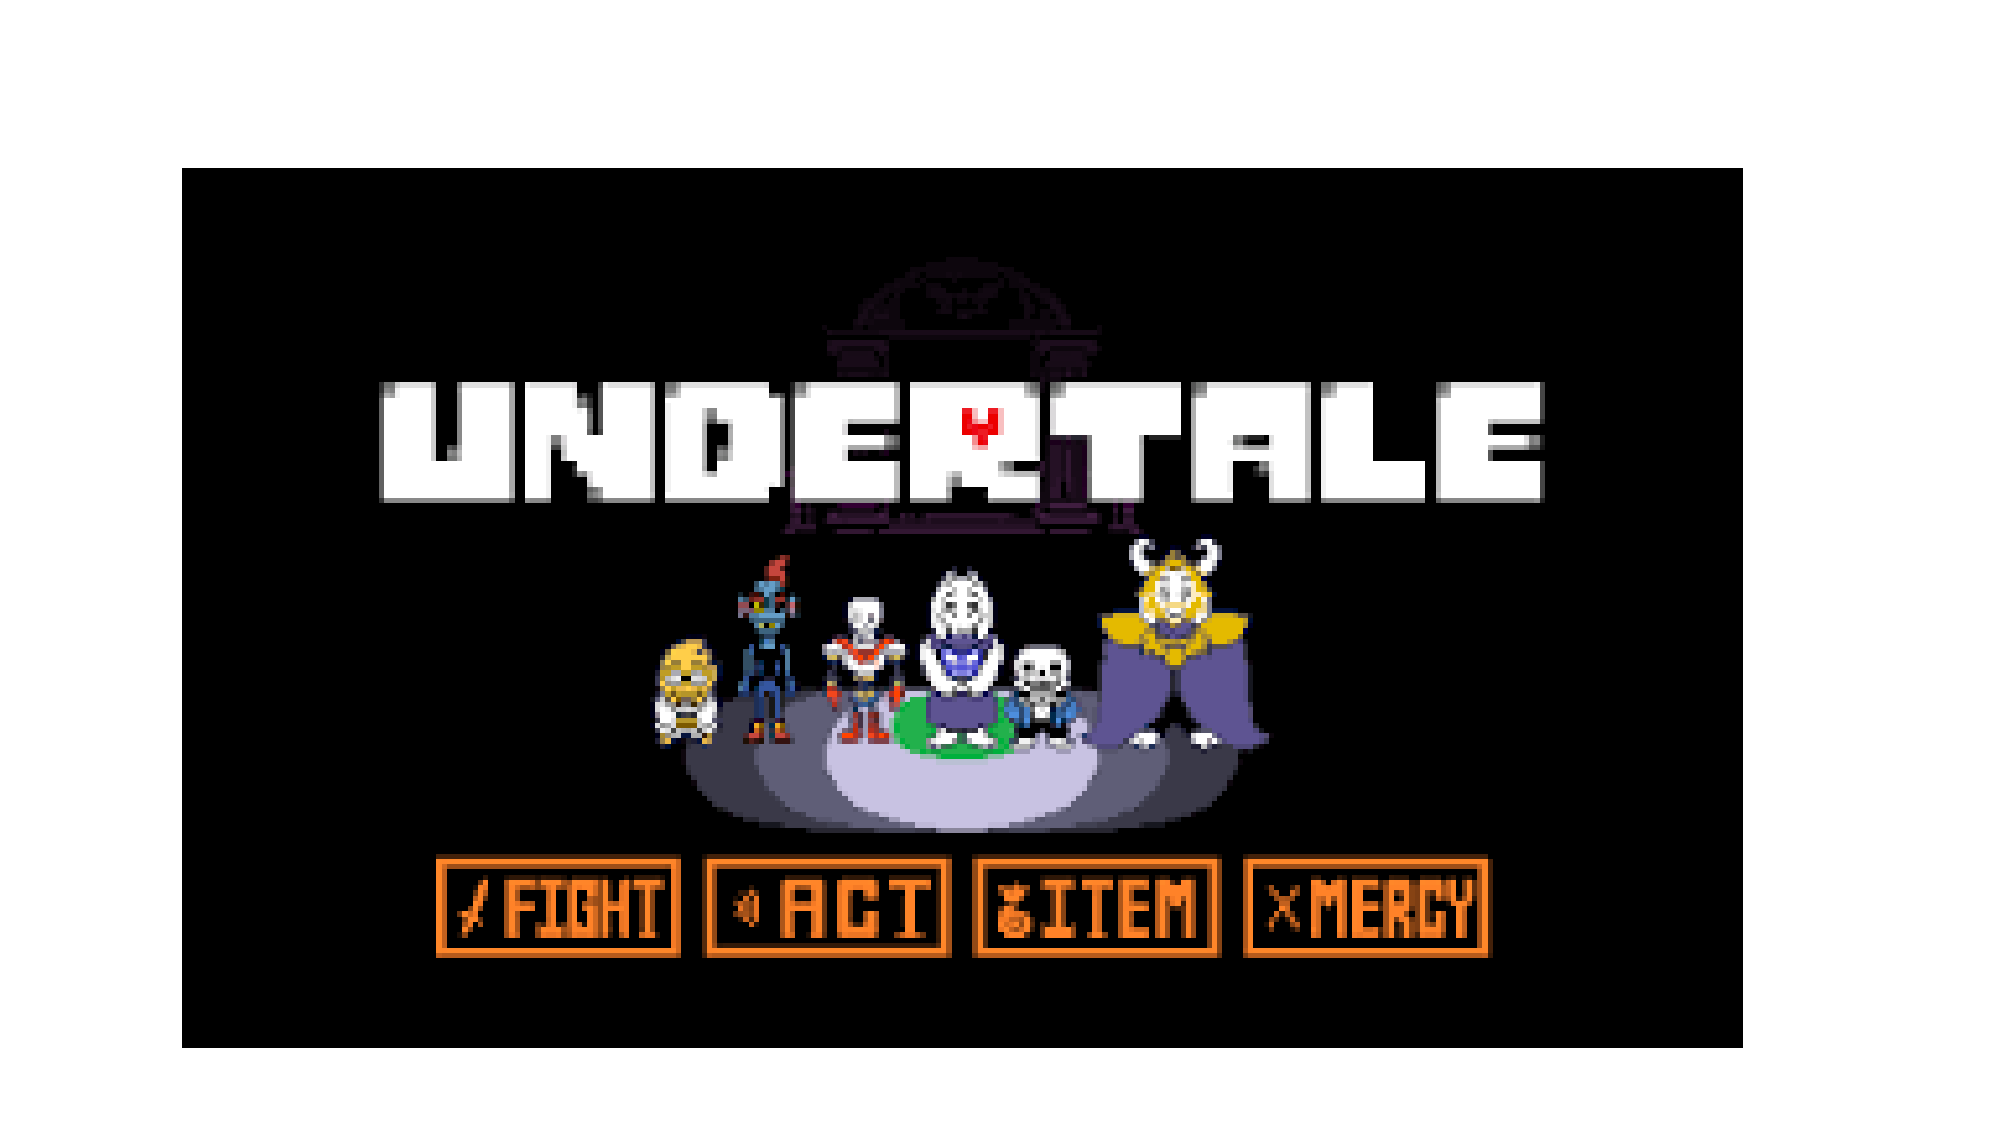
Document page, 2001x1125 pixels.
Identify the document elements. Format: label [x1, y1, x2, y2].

list [182, 168, 1743, 1048]
